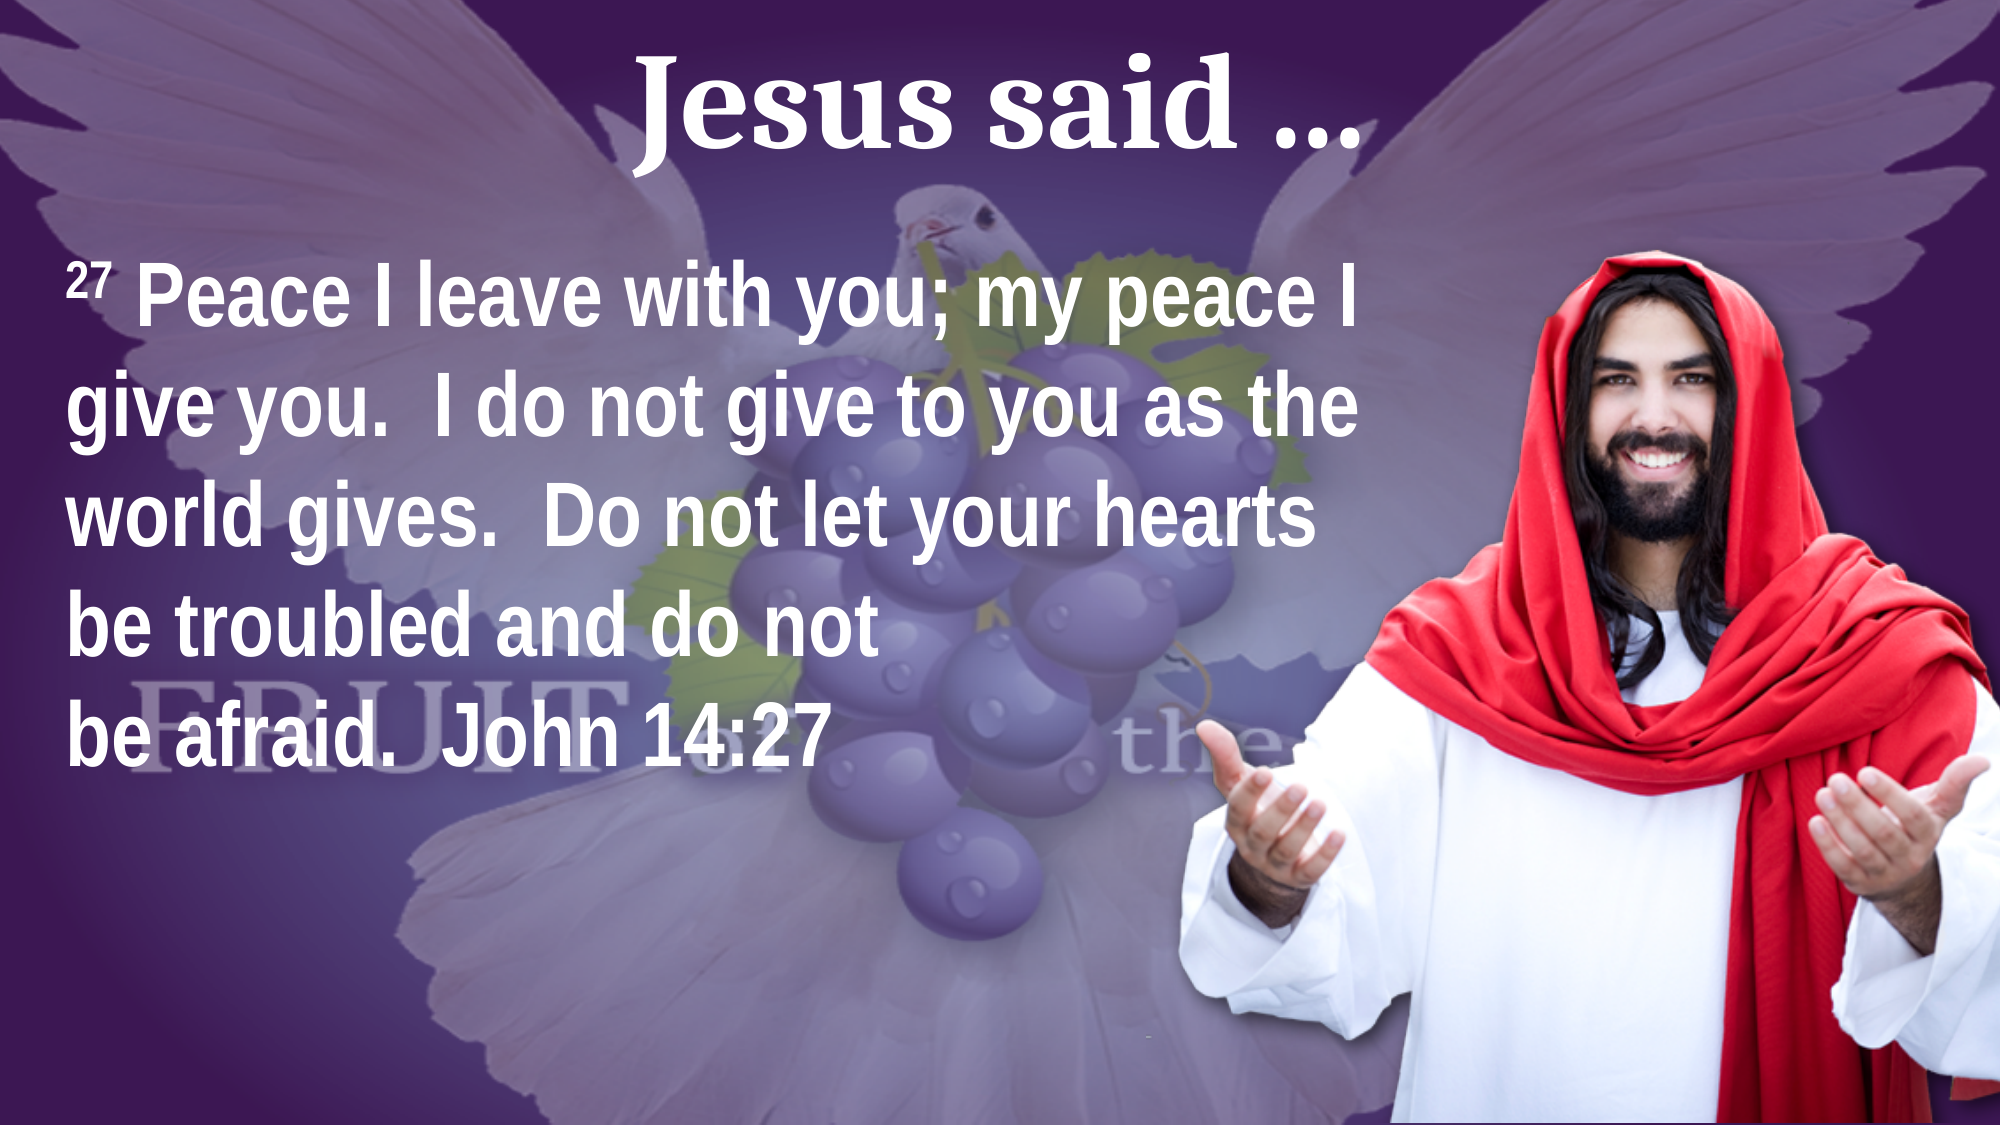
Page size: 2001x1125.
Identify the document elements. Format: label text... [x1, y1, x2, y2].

picture [0, 188, 2000, 1125]
title Jesus said ... [0, 0, 2000, 188]
list 27 Peace I leave with you; my peace I give you. I do not give to you as the world gives. Do not let your hearts be troubled and do not be afraid. John 14:27 [50, 227, 1143, 970]
